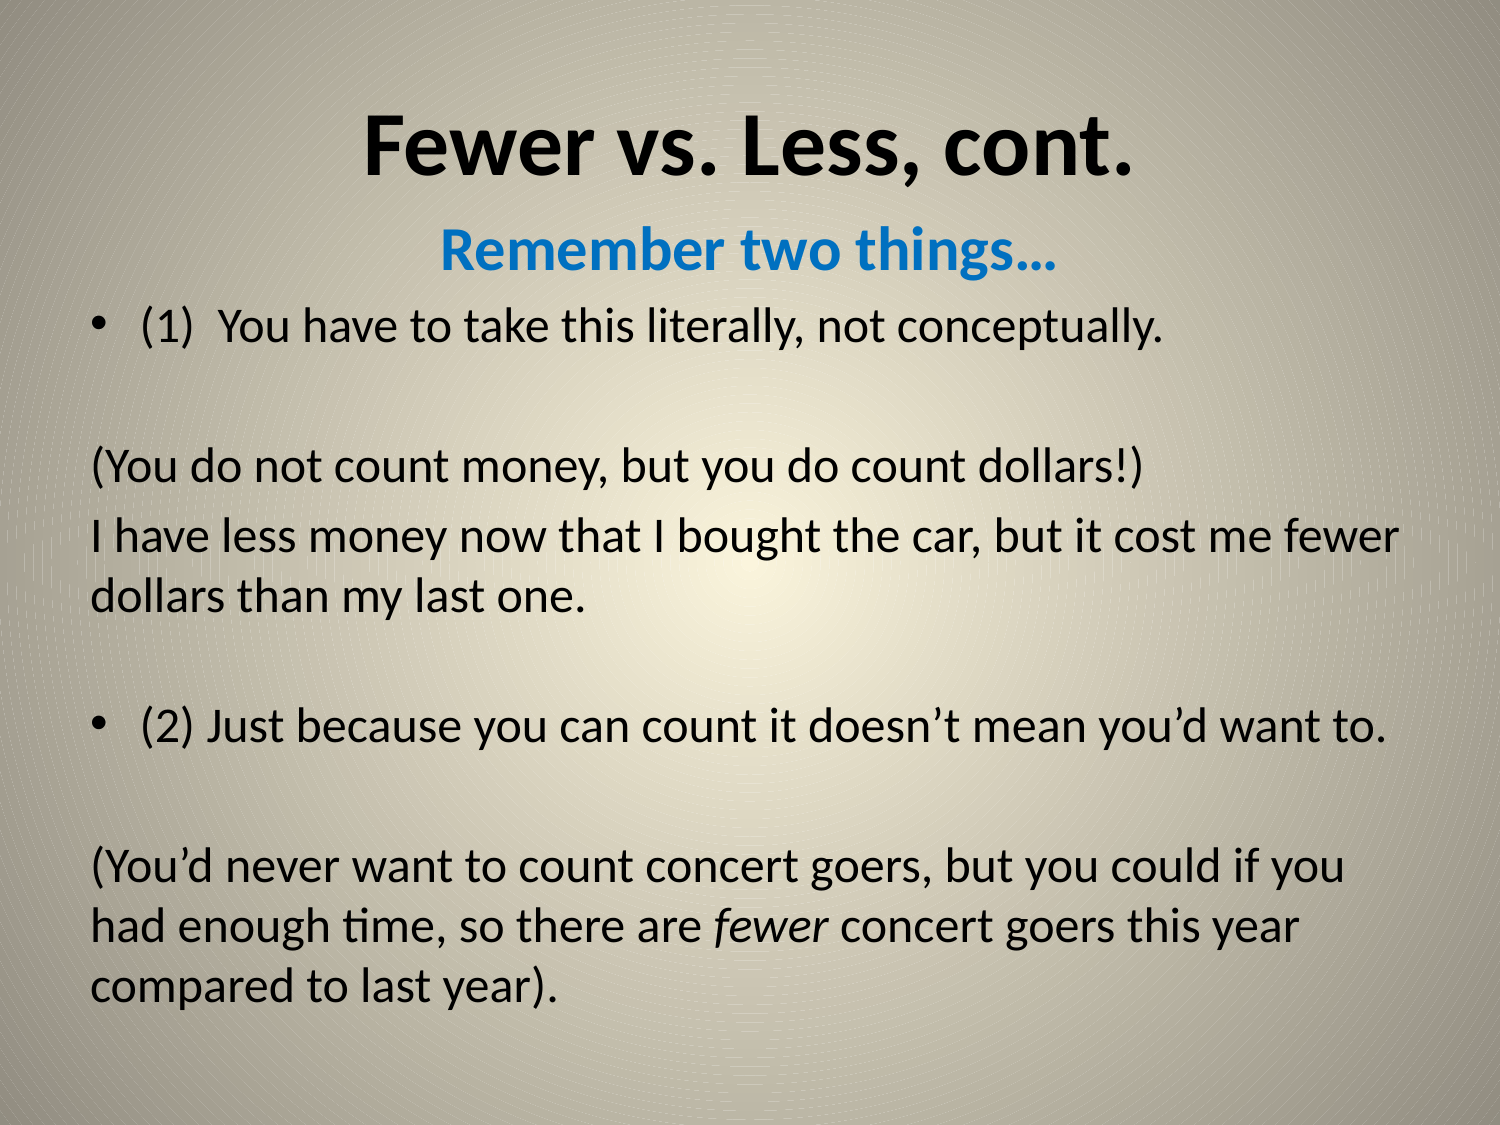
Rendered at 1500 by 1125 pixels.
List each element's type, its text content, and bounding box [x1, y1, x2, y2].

list Remember two things… (1) You have to take this literally, not conceptually. (You do not count money, but you do count dollars!) I have less money now that I bought the car, but it cost me fewer dollars than my last one. (2) Just because you can count it doesn’t mean you’d want to. (You’d never want to count concert goers, but you could if you had enough time, so there are fewer concert goers this year compared to last year). [75, 200, 1425, 1088]
title Fewer vs. Less, cont. [75, 45, 1425, 200]
